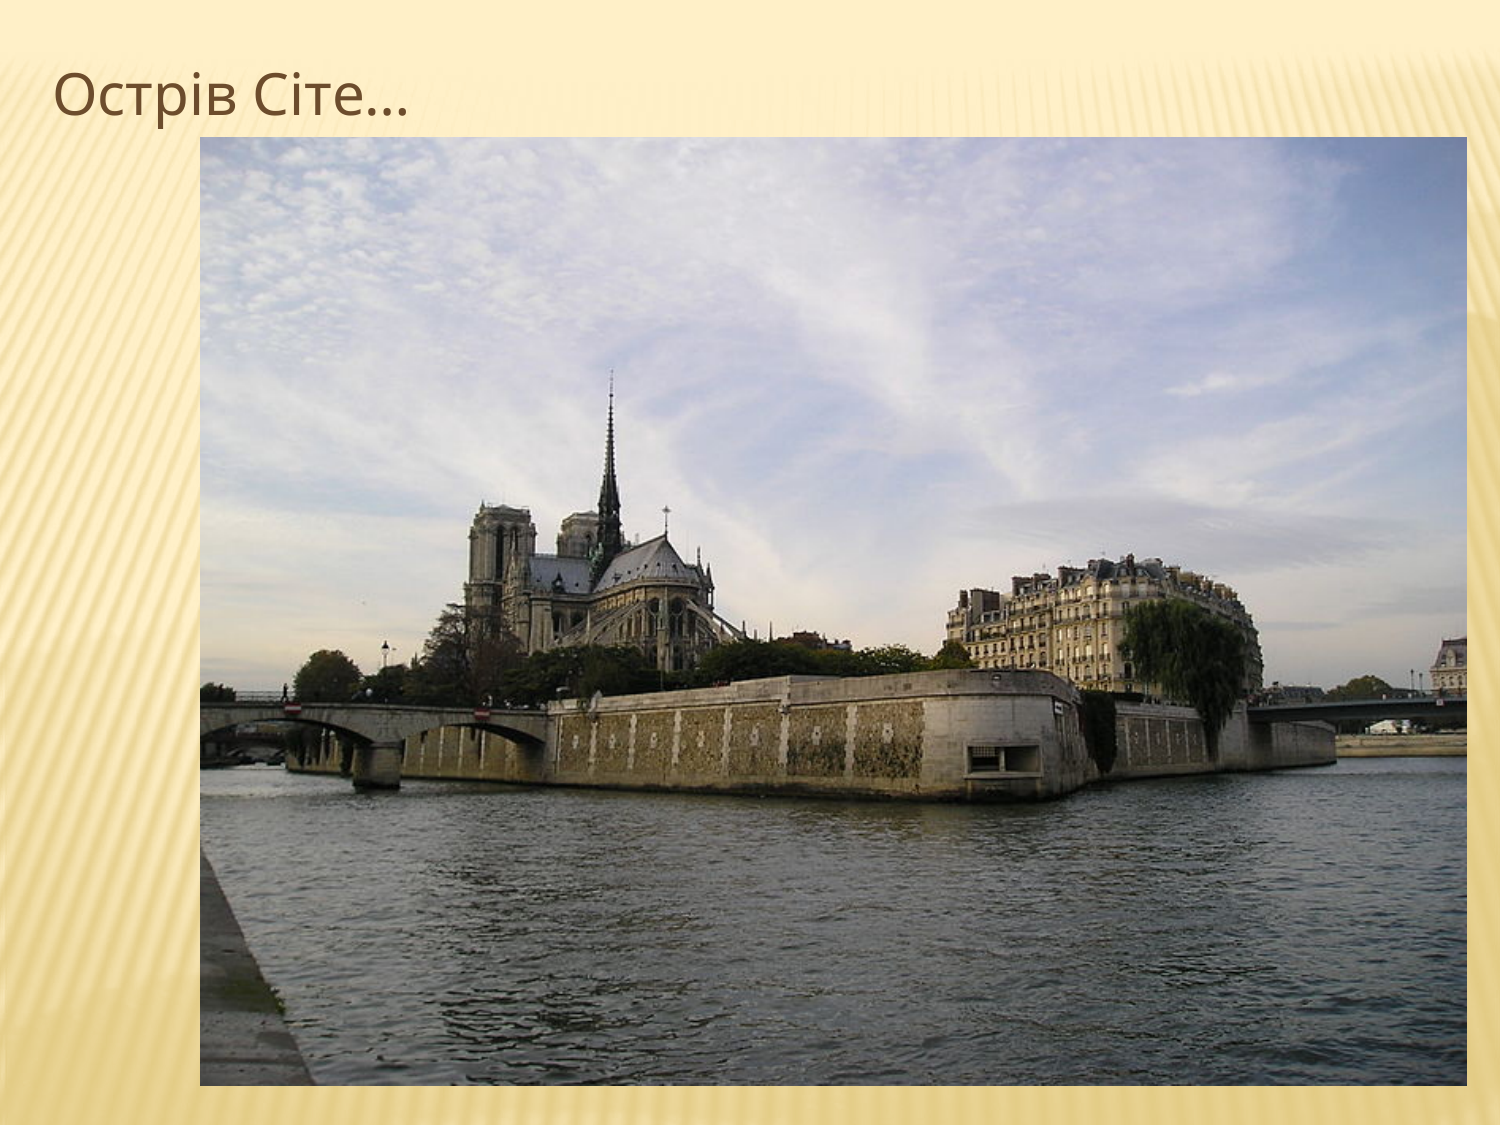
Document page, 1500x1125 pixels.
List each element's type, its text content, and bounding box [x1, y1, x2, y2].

picture [199, 137, 1468, 1087]
text_box Острів Сіте… [37, 50, 650, 135]
